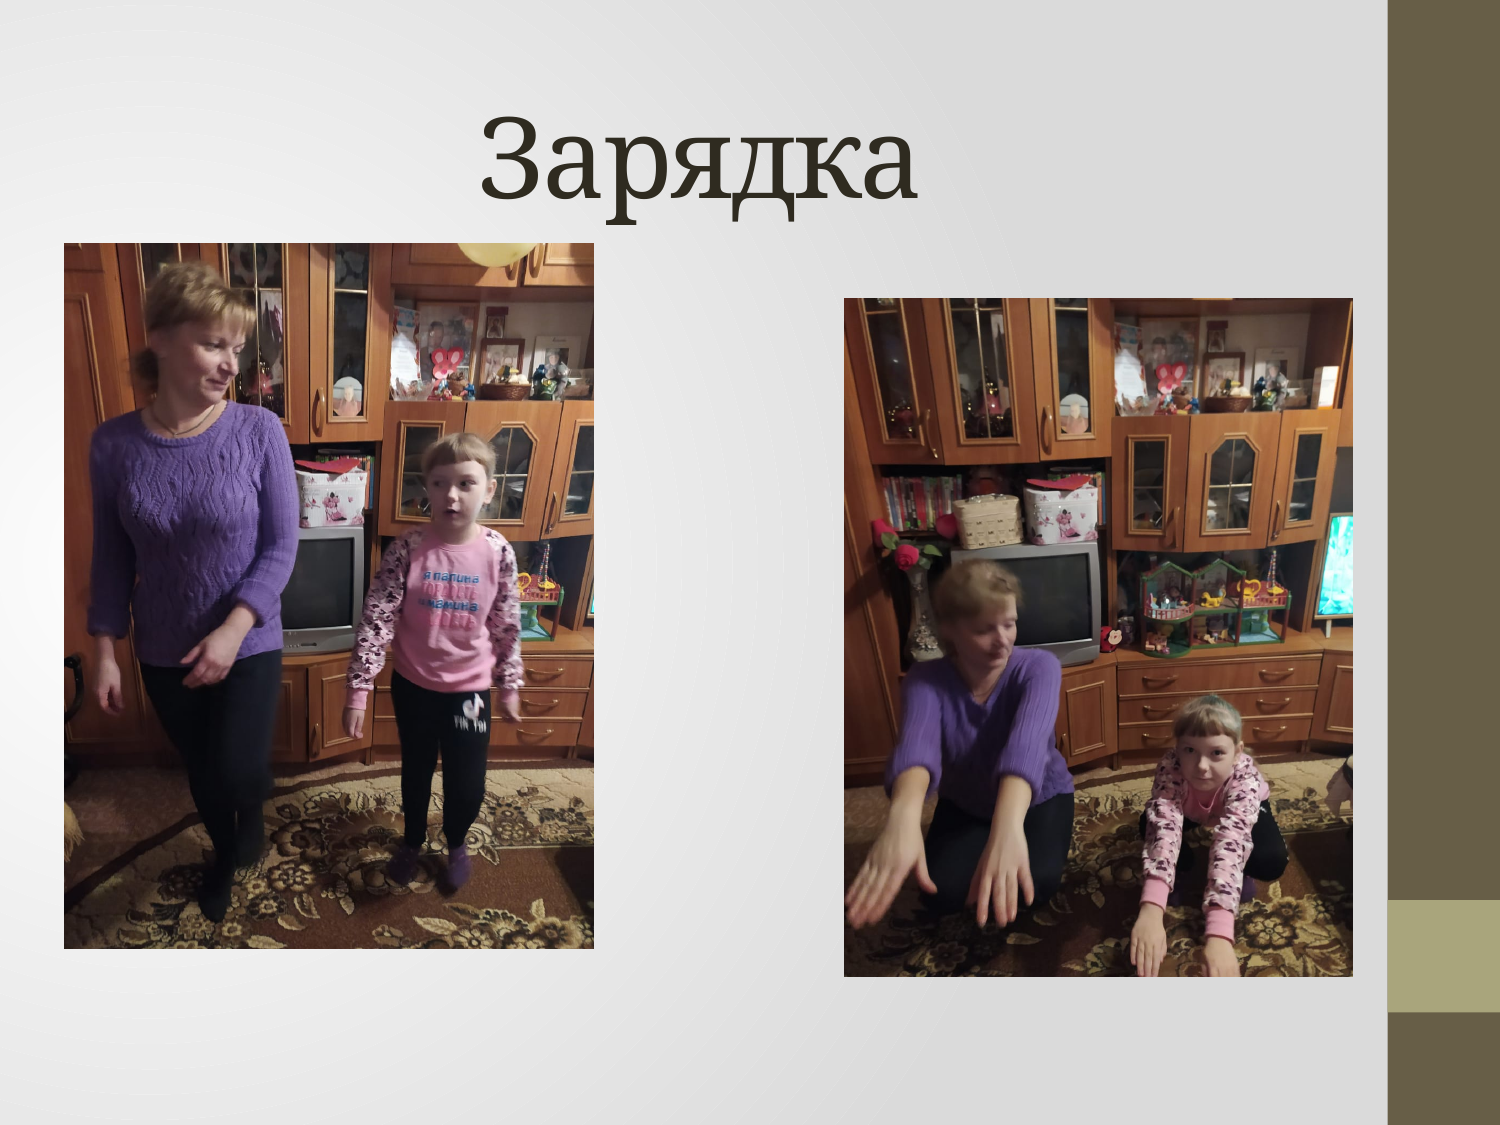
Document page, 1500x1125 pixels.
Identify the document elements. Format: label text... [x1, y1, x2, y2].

picture [843, 298, 1354, 977]
title Зарядка [75, 45, 1325, 233]
picture [64, 242, 595, 950]
